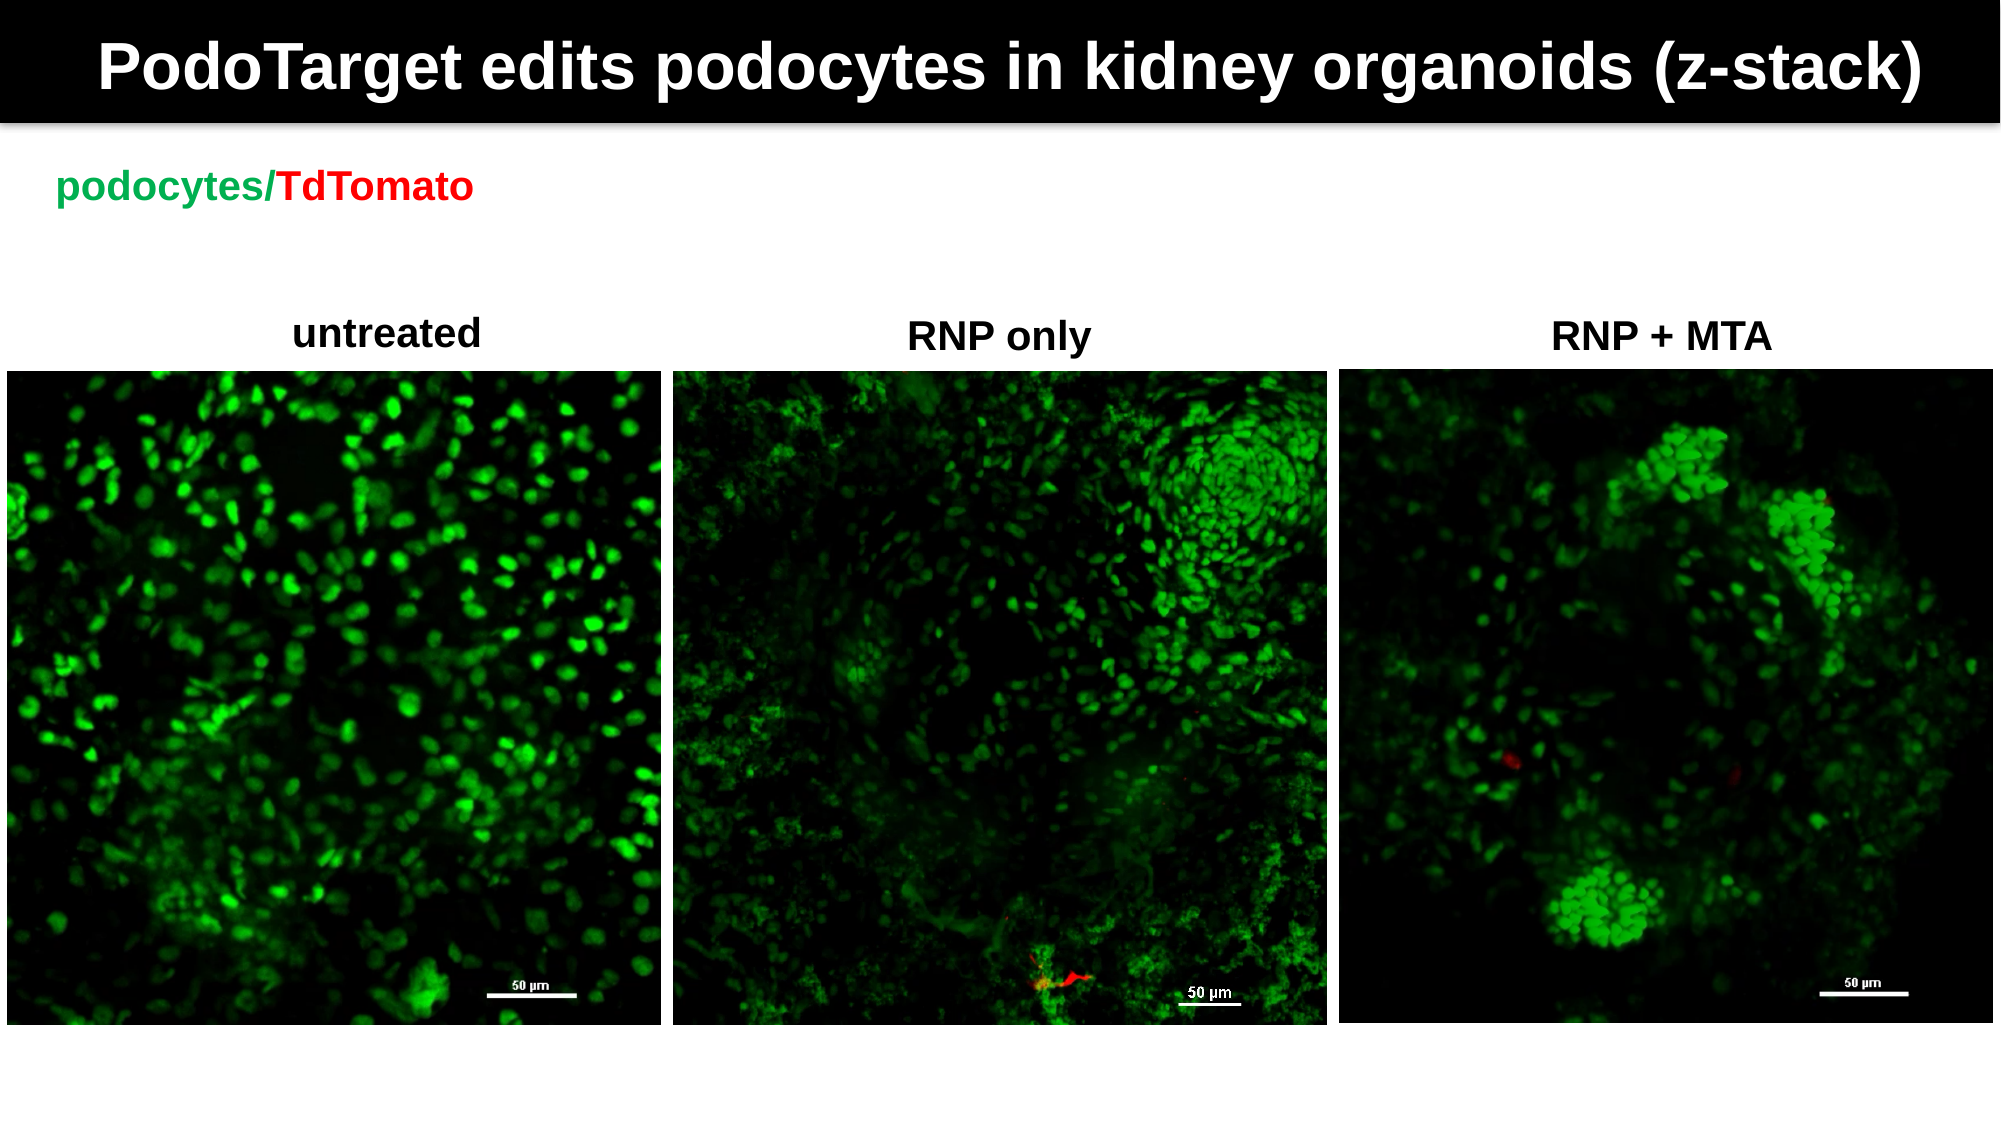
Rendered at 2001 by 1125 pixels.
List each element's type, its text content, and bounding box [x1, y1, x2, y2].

text_box podocytes/TdTomato [7, 151, 523, 216]
text_box RNP only [892, 301, 1234, 367]
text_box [672, 370, 1328, 1026]
text_box RNP + MTA [1536, 301, 1850, 367]
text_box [6, 370, 662, 1026]
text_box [1338, 368, 1994, 1024]
text_box untreated [276, 298, 553, 364]
title PodoTarget edits podocytes in kidney organoids (z-stack) [80, 0, 1943, 125]
